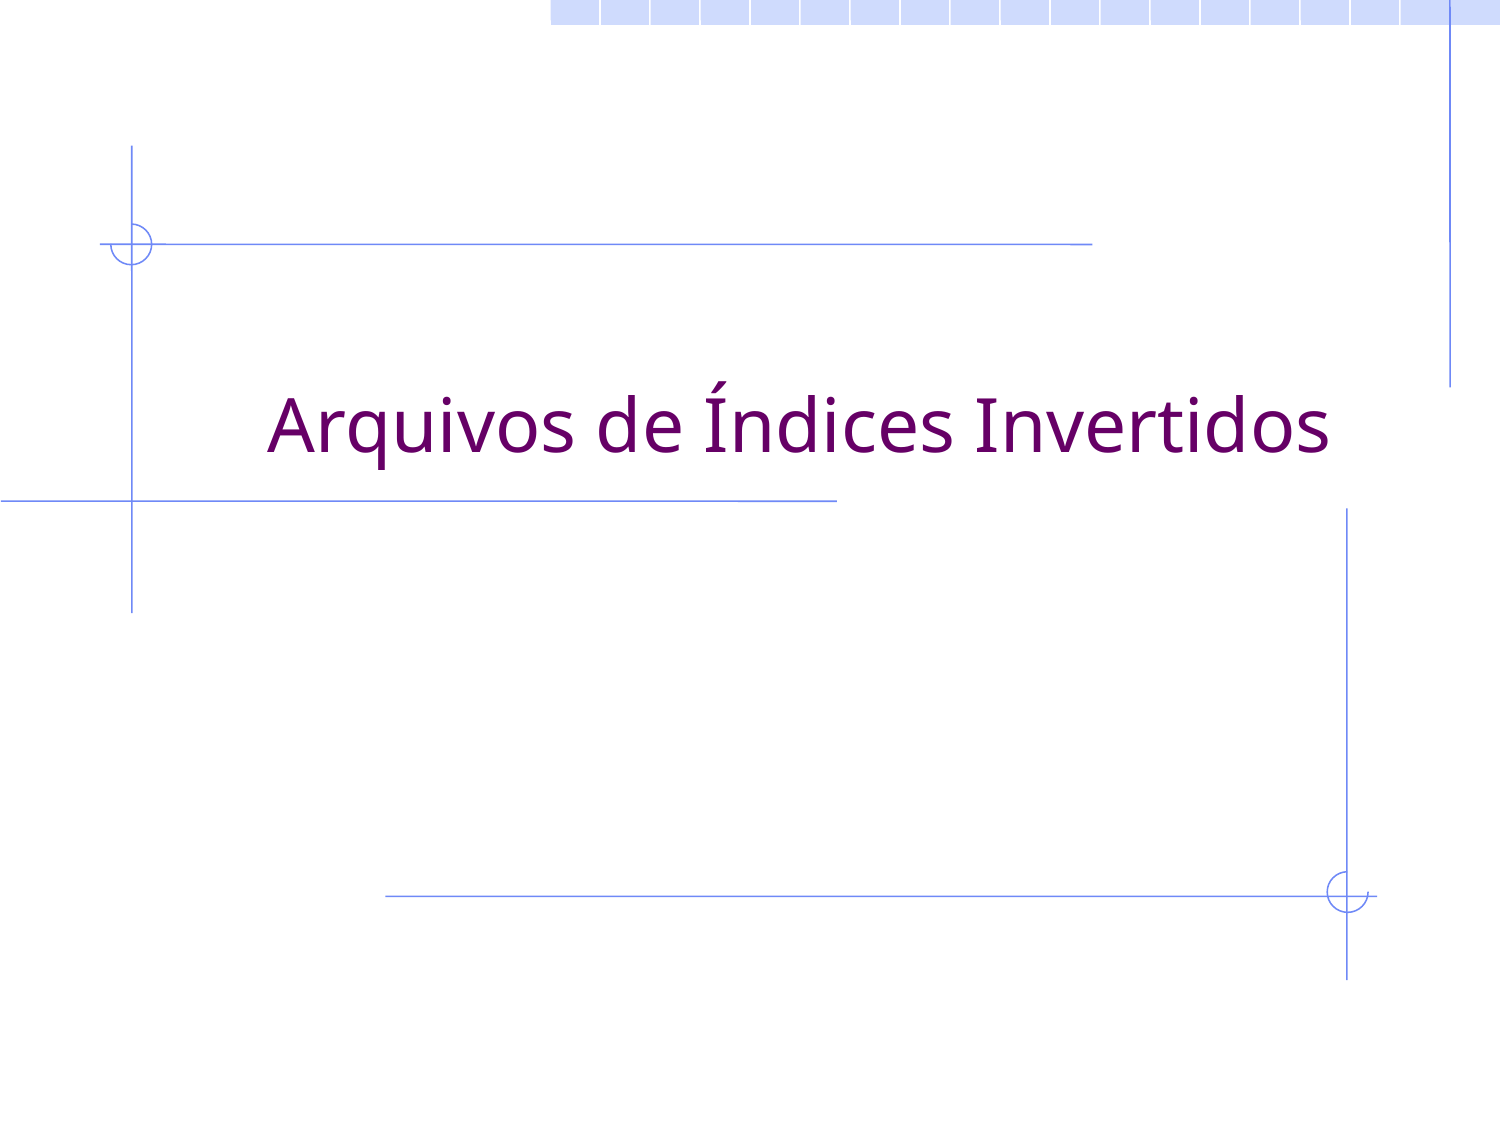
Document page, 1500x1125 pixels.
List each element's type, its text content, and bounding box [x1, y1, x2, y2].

title Arquivos de Índices Invertidos [162, 287, 1438, 476]
